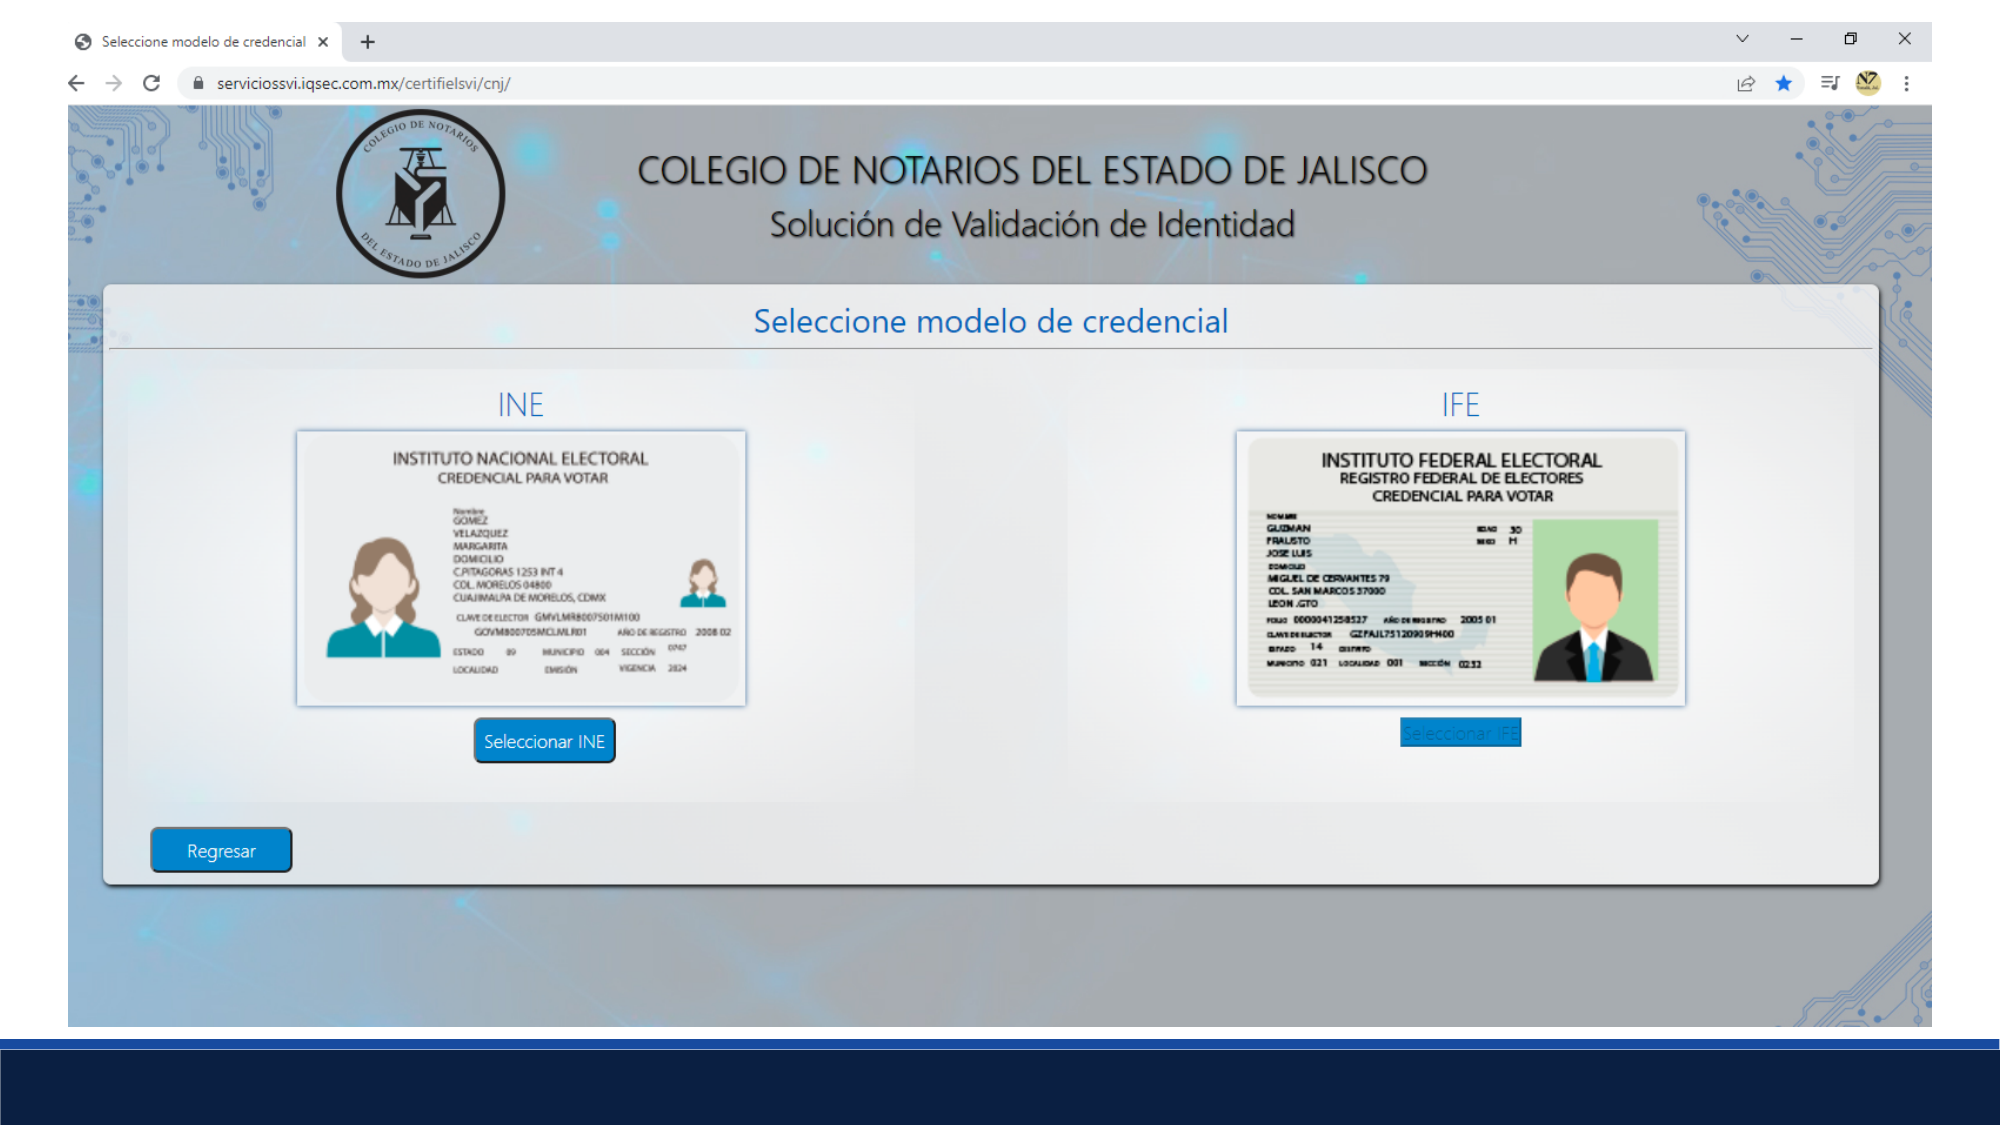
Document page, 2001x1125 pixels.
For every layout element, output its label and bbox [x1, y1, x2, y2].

picture [68, 22, 1932, 1027]
